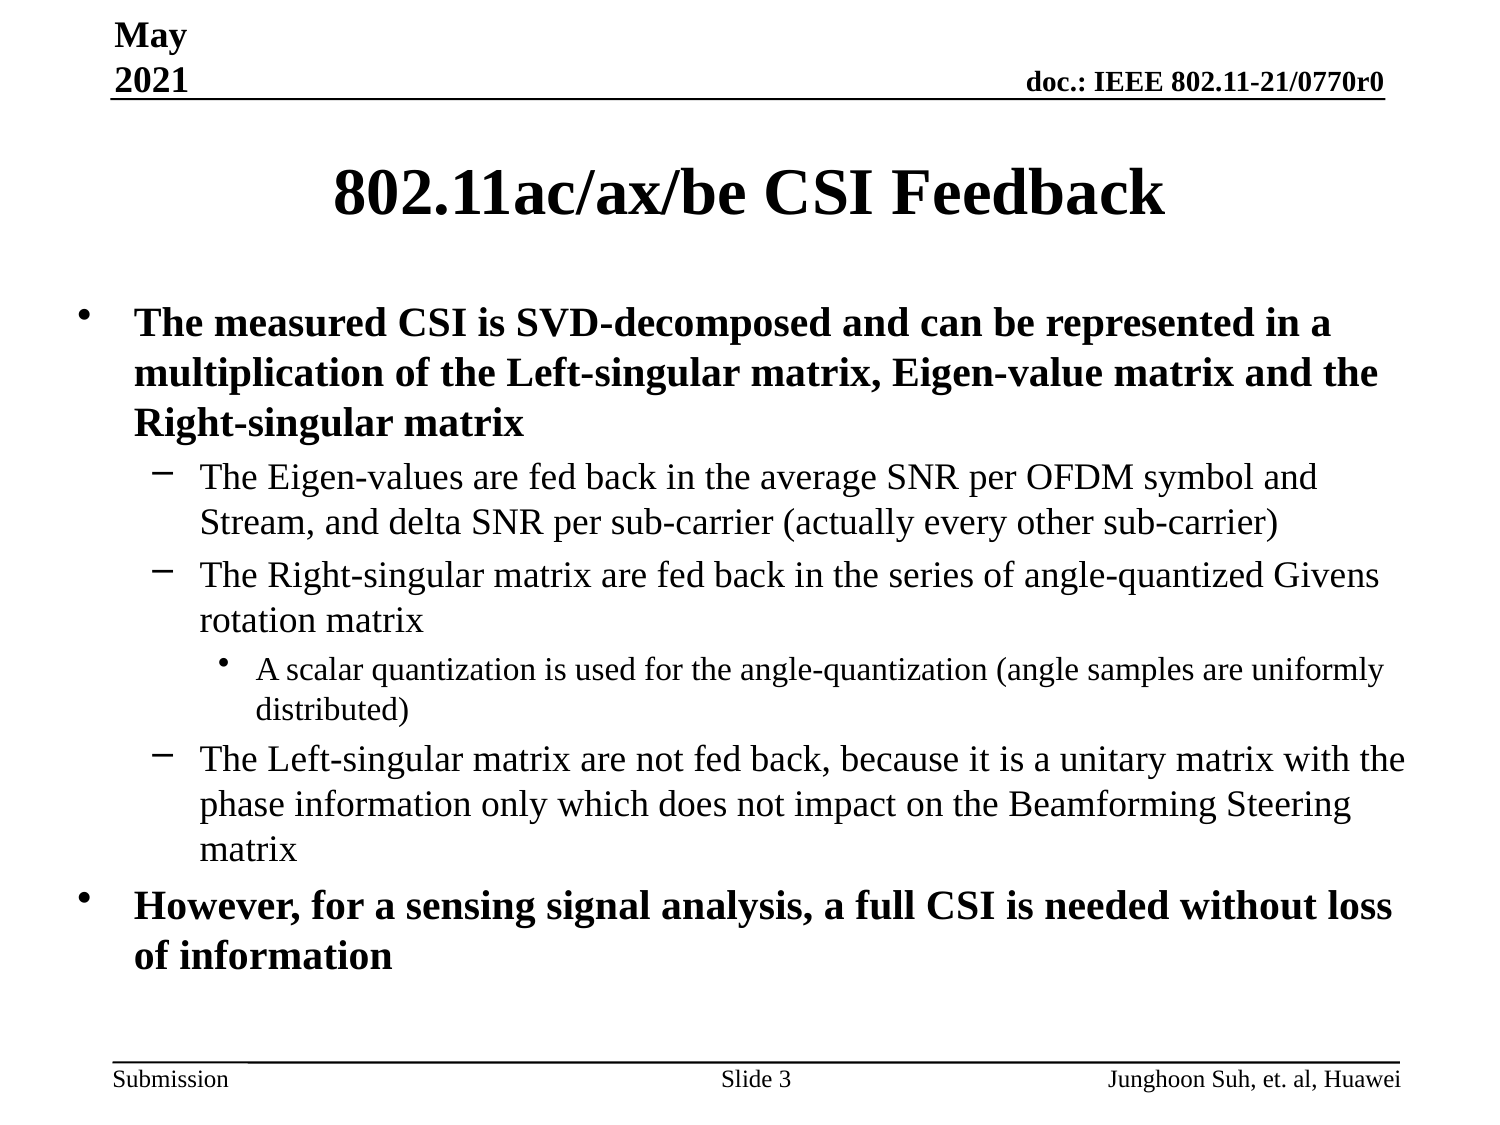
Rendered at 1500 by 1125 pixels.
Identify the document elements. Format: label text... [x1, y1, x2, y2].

slide_number Slide 3 [712, 1061, 800, 1093]
title 802.11ac/ax/be CSI Feedback [112, 112, 1388, 263]
footer Junghoon Suh, et. al, Huawei [1104, 1061, 1402, 1093]
list The measured CSI is SVD-decomposed and can be represented in a multiplication of the Left-singular matrix, Eigen-value matrix and the Right-singular matrix The Eigen-values are fed back in the average SNR per OFDM symbol and Stream, and delta SNR per sub-carrier (actually every other sub-carrier) The Right-singular matrix are fed back in the series of angle-quantized Givens rotation matrix A scalar quantization is used for the angle-quantization (angle samples are uniformly distributed) The Left-singular matrix are not fed back, because it is a unitary matrix with the phase information only which does not impact on the Beamforming Steering matrix However, for a sensing signal analysis, a full CSI is needed without loss of information [62, 287, 1438, 1000]
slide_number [114, 54, 265, 101]
